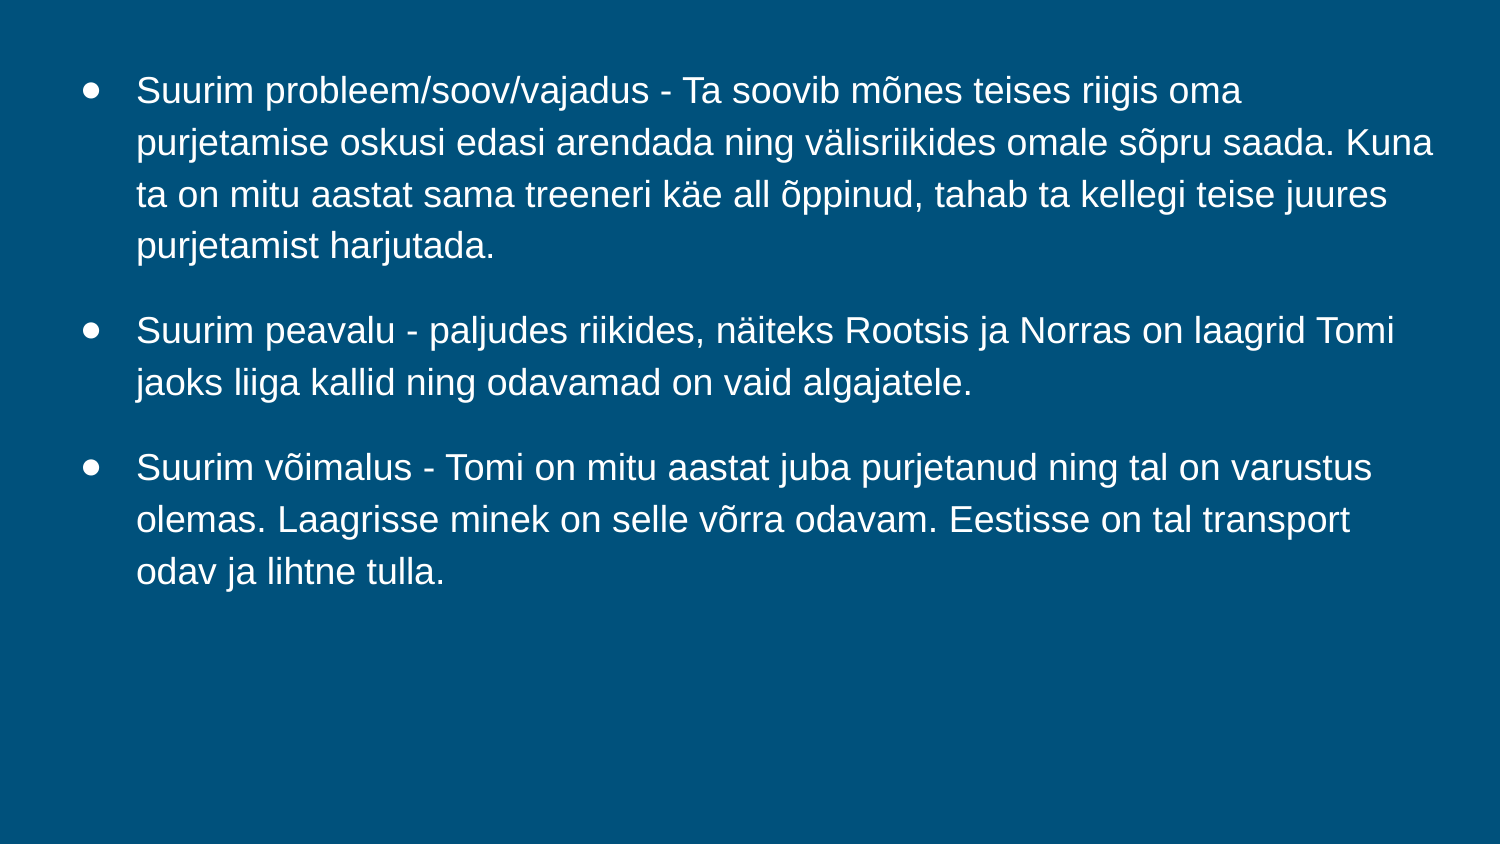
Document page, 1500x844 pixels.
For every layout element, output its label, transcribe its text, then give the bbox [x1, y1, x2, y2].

text_box Suurim probleem/soov/vajadus - Ta soovib mõnes teises riigis oma purjetamise oskusi edasi arendada ning välisriikides omale sõpru saada. Kuna ta on mitu aastat sama treeneri käe all õppinud, tahab ta kellegi teise juures purjetamist harjutada. Suurim peavalu - paljudes riikides, näiteks Rootsis ja Norras on laagrid Tomi jaoks liiga kallid ning odavamad on vaid algajatele. Suurim võimalus - Tomi on mitu aastat juba purjetanud ning tal on varustus olemas. Laagrisse minek on selle võrra odavam. Eestisse on tal transport odav ja lihtne tulla. [46, 44, 1457, 816]
